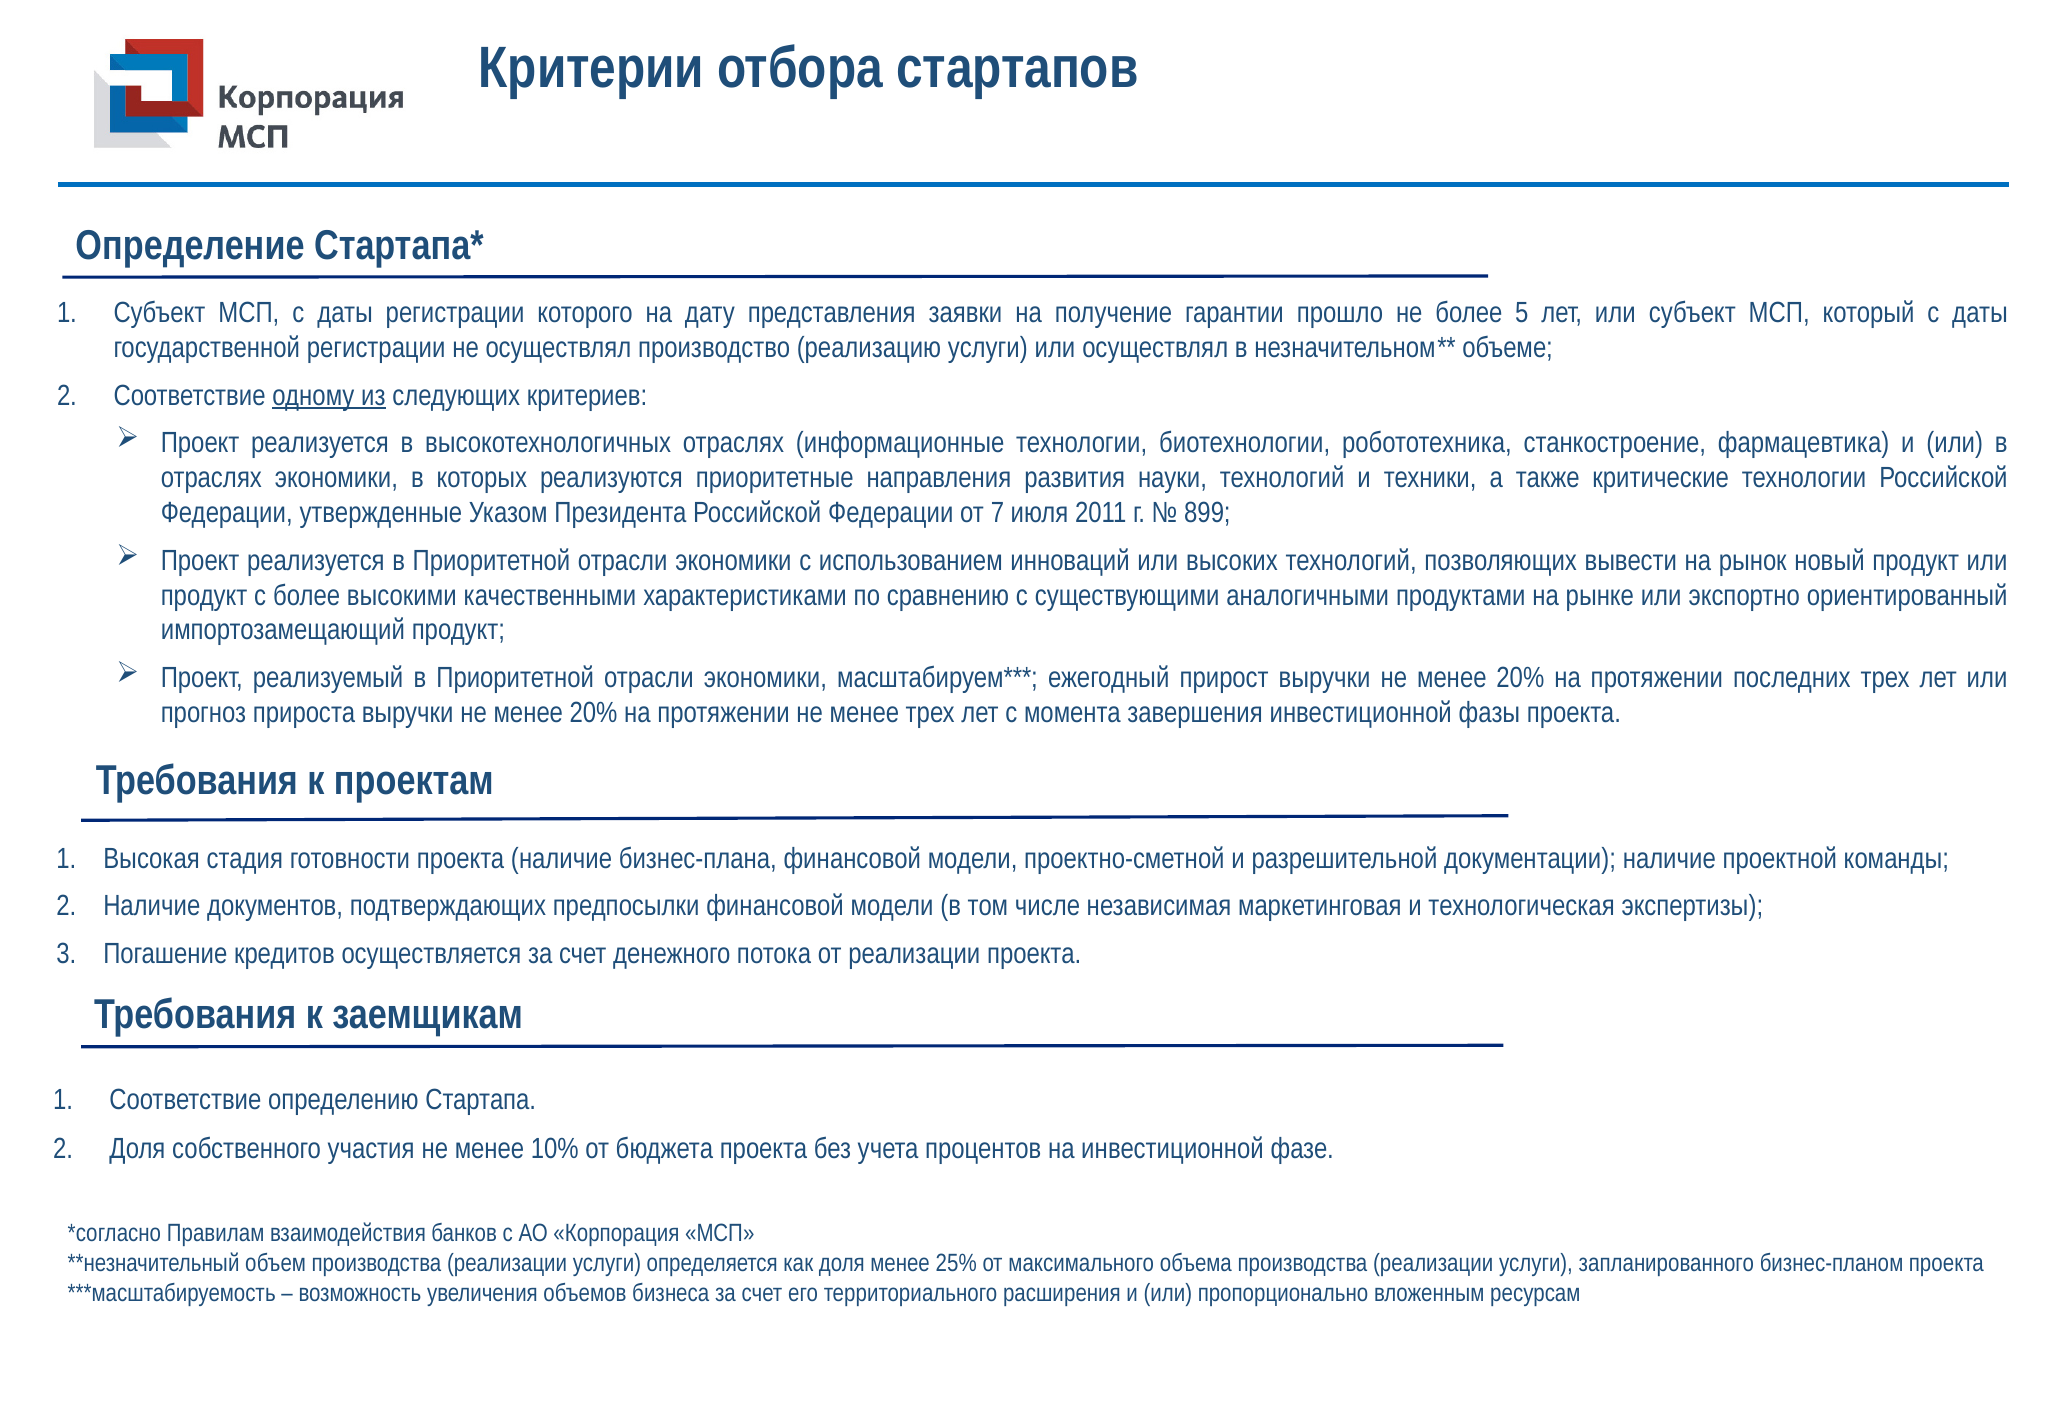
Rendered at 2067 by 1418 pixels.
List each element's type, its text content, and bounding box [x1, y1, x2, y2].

text_box Требования к проектам [81, 745, 617, 810]
text_box Определение Стартапа* [60, 210, 1292, 275]
picture [57, 11, 425, 179]
title Критерии отбора стартапов [466, 23, 2011, 139]
text_box Соответствие определению Стартапа. Доля собственного участия не менее 10% от бюджета проекта без учета процентов на инвестиционной фазе. [53, 1070, 2011, 1194]
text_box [80, 815, 1509, 821]
text_box Требования к заемщикам [79, 979, 616, 1045]
text_box Cубъект МСП, с даты регистрации которого на дату представления заявки на получение гарантии прошло не более 5 лет, или субъект МСП, который с даты государственной регистрации не осуществлял производство (реализацию услуги) или осуществлял в незначительном** объеме; Соответствие одному из следующих критериев: Проект реализуется в высокотехнологичных отраслях (информационные технологии, биотехнологии, робототехника, станкостроение, фармацевтика) и (или) в отраслях экономики, в которых реализуются приоритетные направления развития науки, технологий и техники, а также критические технологии Российской Федерации, утвержденные Указом Президента Российской Федерации от 7 июля 2011 г. № 899; Проект реализуется в Приоритетной отрасли экономики с использованием инноваций или высоких технологий, позволяющих вывести на рынок новый продукт или продукт с более высокими качественными характеристиками по сравнению с существующими аналогичными продуктами на рынке или экспортно ориентированный импортозамещающий продукт; Проект, реализуемый в Приоритетной отрасли экономики, масштабируем***; ежегодный прирост выручки не менее 20% на протяжении последних трех лет или прогноз прироста выручки не менее 20% на протяжении не менее трех лет с момента завершения инвестиционной фазы проекта. [57, 275, 2011, 731]
text_box Высокая стадия готовности проекта (наличие бизнес-плана, финансовой модели, проектно-сметной и разрешительной документации); наличие проектной команды; Наличие документов, подтверждающих предпосылки финансовой модели (в том числе независимая маркетинговая и технологическая экспертизы); Погашение кредитов осуществляется за счет денежного потока от реализации проекта. [56, 831, 2014, 986]
text_box *согласно Правилам взаимодействия банков с АО «Корпорация «МСП» **незначительный объем производства (реализации услуги) определяется как доля менее 25% от максимального объема производства (реализации услуги), запланированного бизнес-планом проекта ***масштабируемость – возможность увеличения объемов бизнеса за счет его территориального расширения и (или) пропорционально вложенным ресурсам [53, 1208, 2018, 1314]
